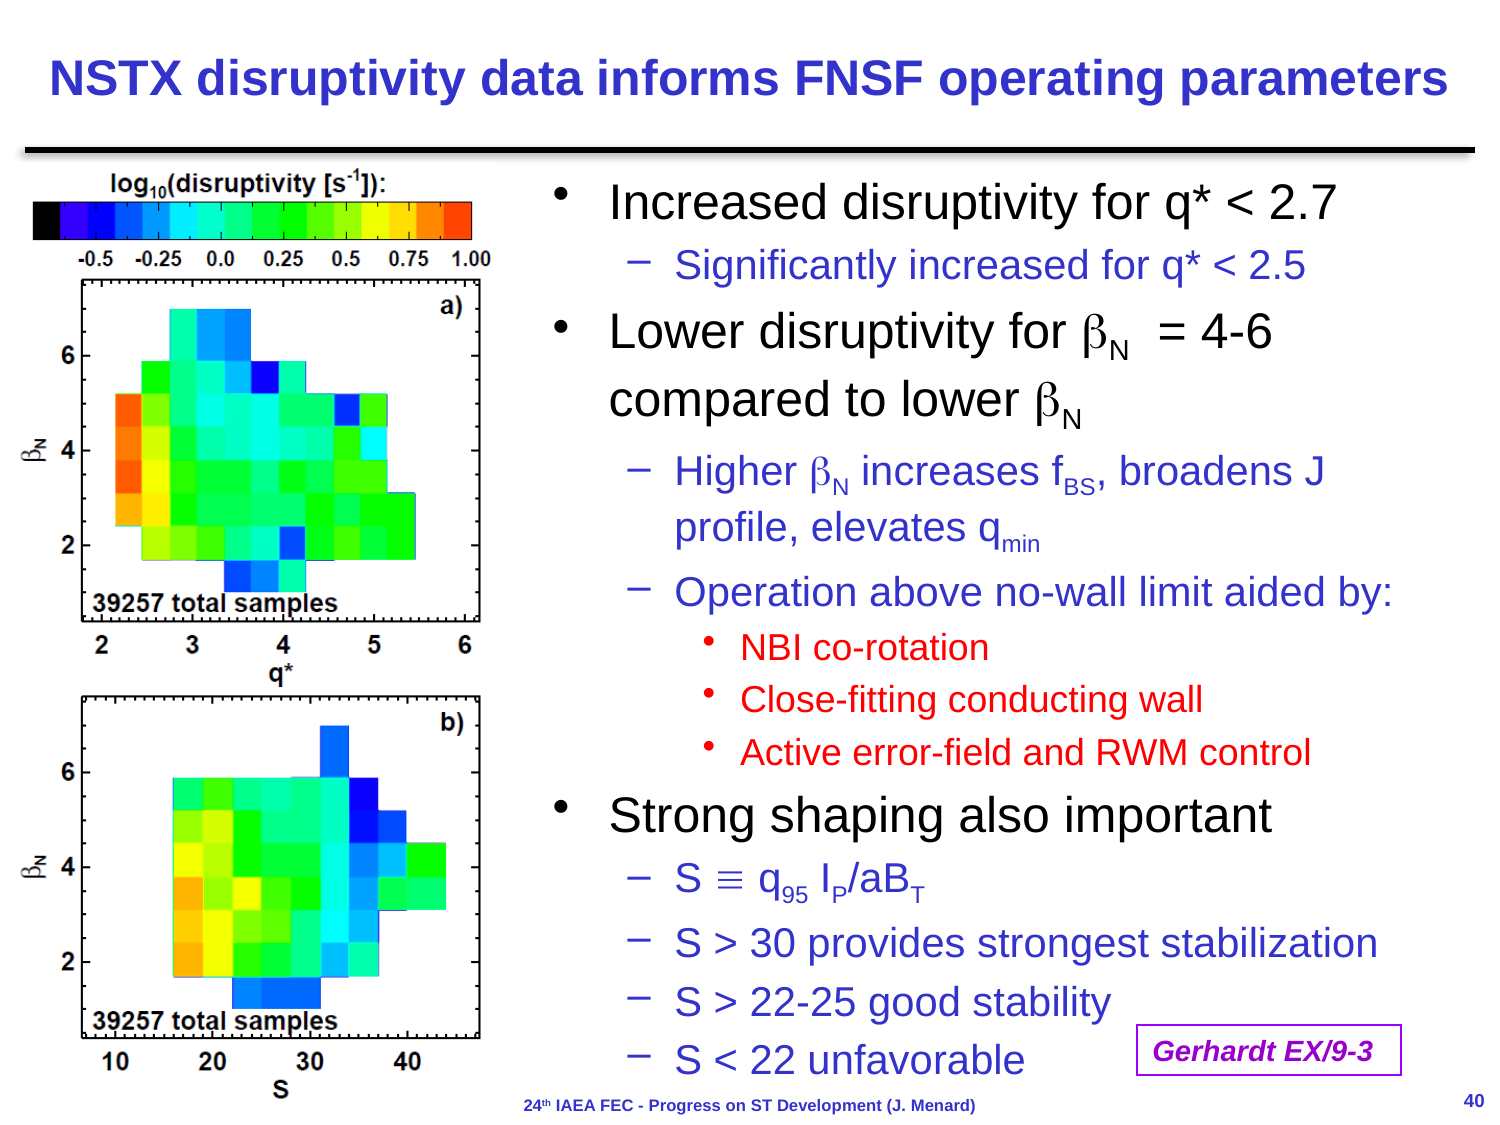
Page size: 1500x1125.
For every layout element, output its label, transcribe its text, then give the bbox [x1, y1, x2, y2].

title NSTX disruptivity data informs FNSF operating parameters [0, 0, 1500, 151]
picture [12, 162, 492, 1110]
list Increased disruptivity for q* < 2.7 Significantly increased for q* < 2.5 Lower disruptivity for bN = 4-6 compared to lower bN Higher bN increases fBS, broadens J profile, elevates qmin Operation above no-wall limit aided by: NBI co-rotation Close-fitting conducting wall Active error-field and RWM control Strong shaping also important S  q95 IP/aBT S > 30 provides strongest stabilization S > 22-25 good stability S < 22 unfavorable [537, 162, 1413, 1076]
text_box Gerhardt EX/9-3 [1137, 1024, 1402, 1075]
slide_number 40 [1374, 1087, 1500, 1113]
